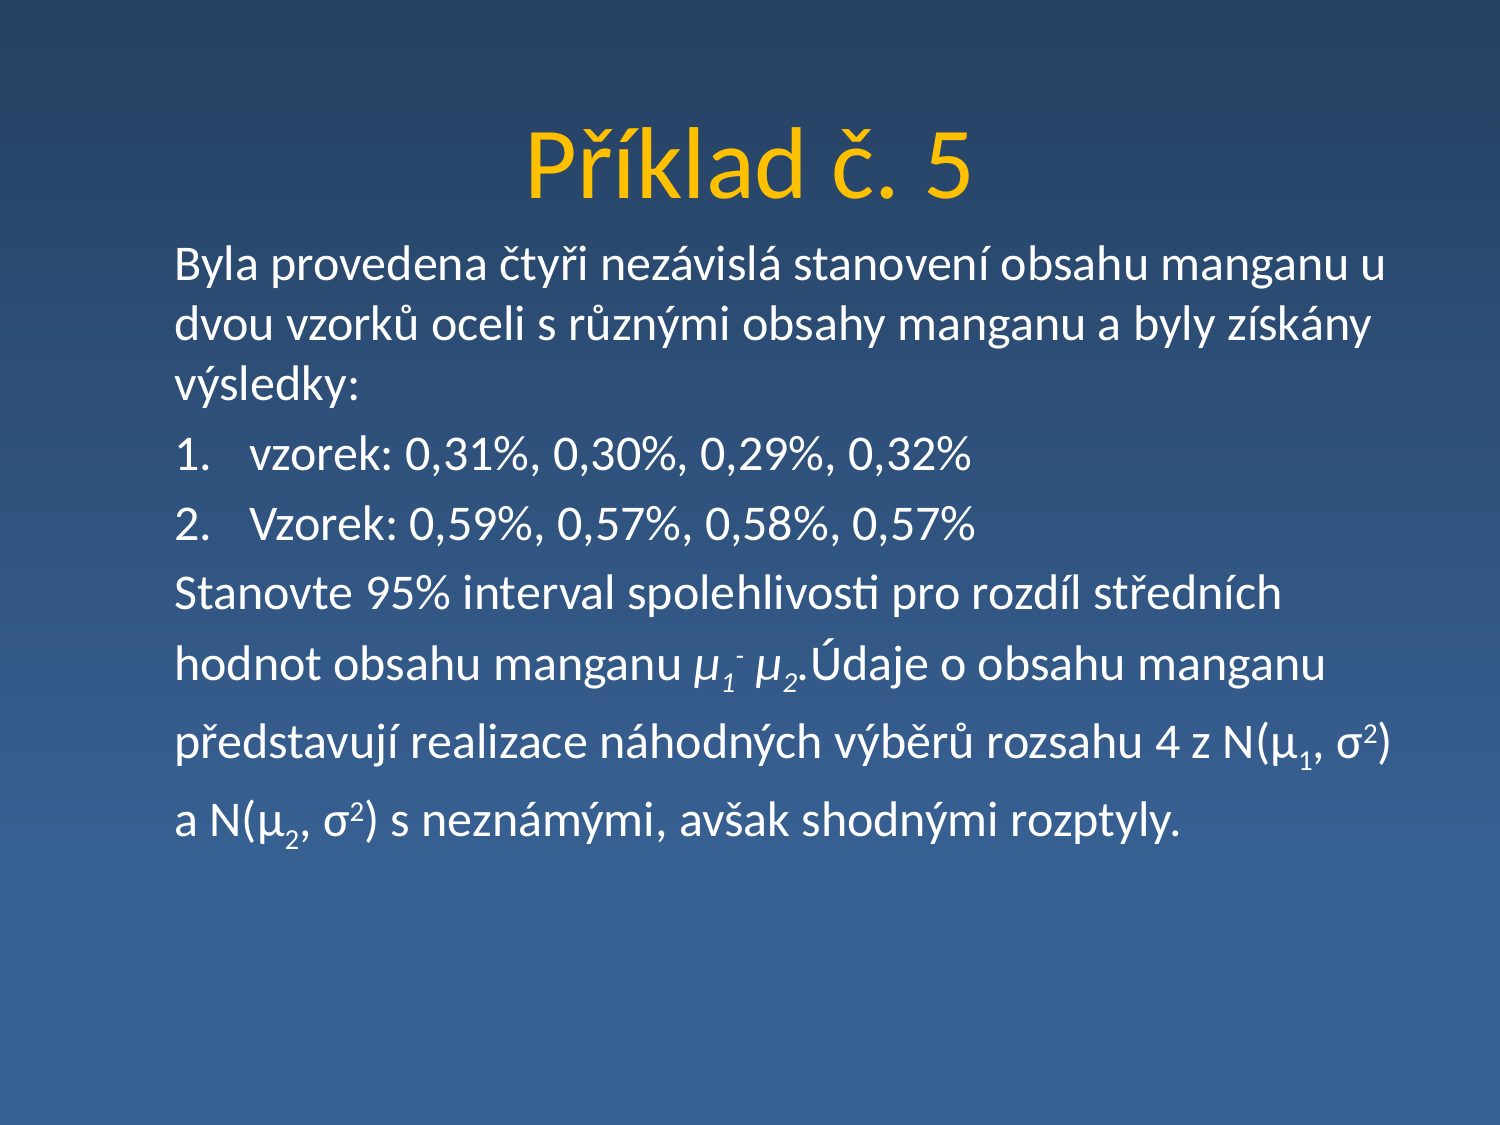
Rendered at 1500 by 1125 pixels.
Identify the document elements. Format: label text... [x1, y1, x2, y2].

list Byla provedena čtyři nezávislá stanovení obsahu manganu u dvou vzorků oceli s různými obsahy manganu a byly získány výsledky: vzorek: 0,31%, 0,30%, 0,29%, 0,32% Vzorek: 0,59%, 0,57%, 0,58%, 0,57% Stanovte 95% interval spolehlivosti pro rozdíl středních hodnot obsahu manganu μ1- μ2.Údaje o obsahu manganu představují realizace náhodných výběrů rozsahu 4 z N(μ1, σ2) a N(μ2, σ2) s neznámými, avšak shodnými rozptyly. [74, 222, 1442, 1079]
title Příklad č. 5 [75, 45, 1425, 222]
